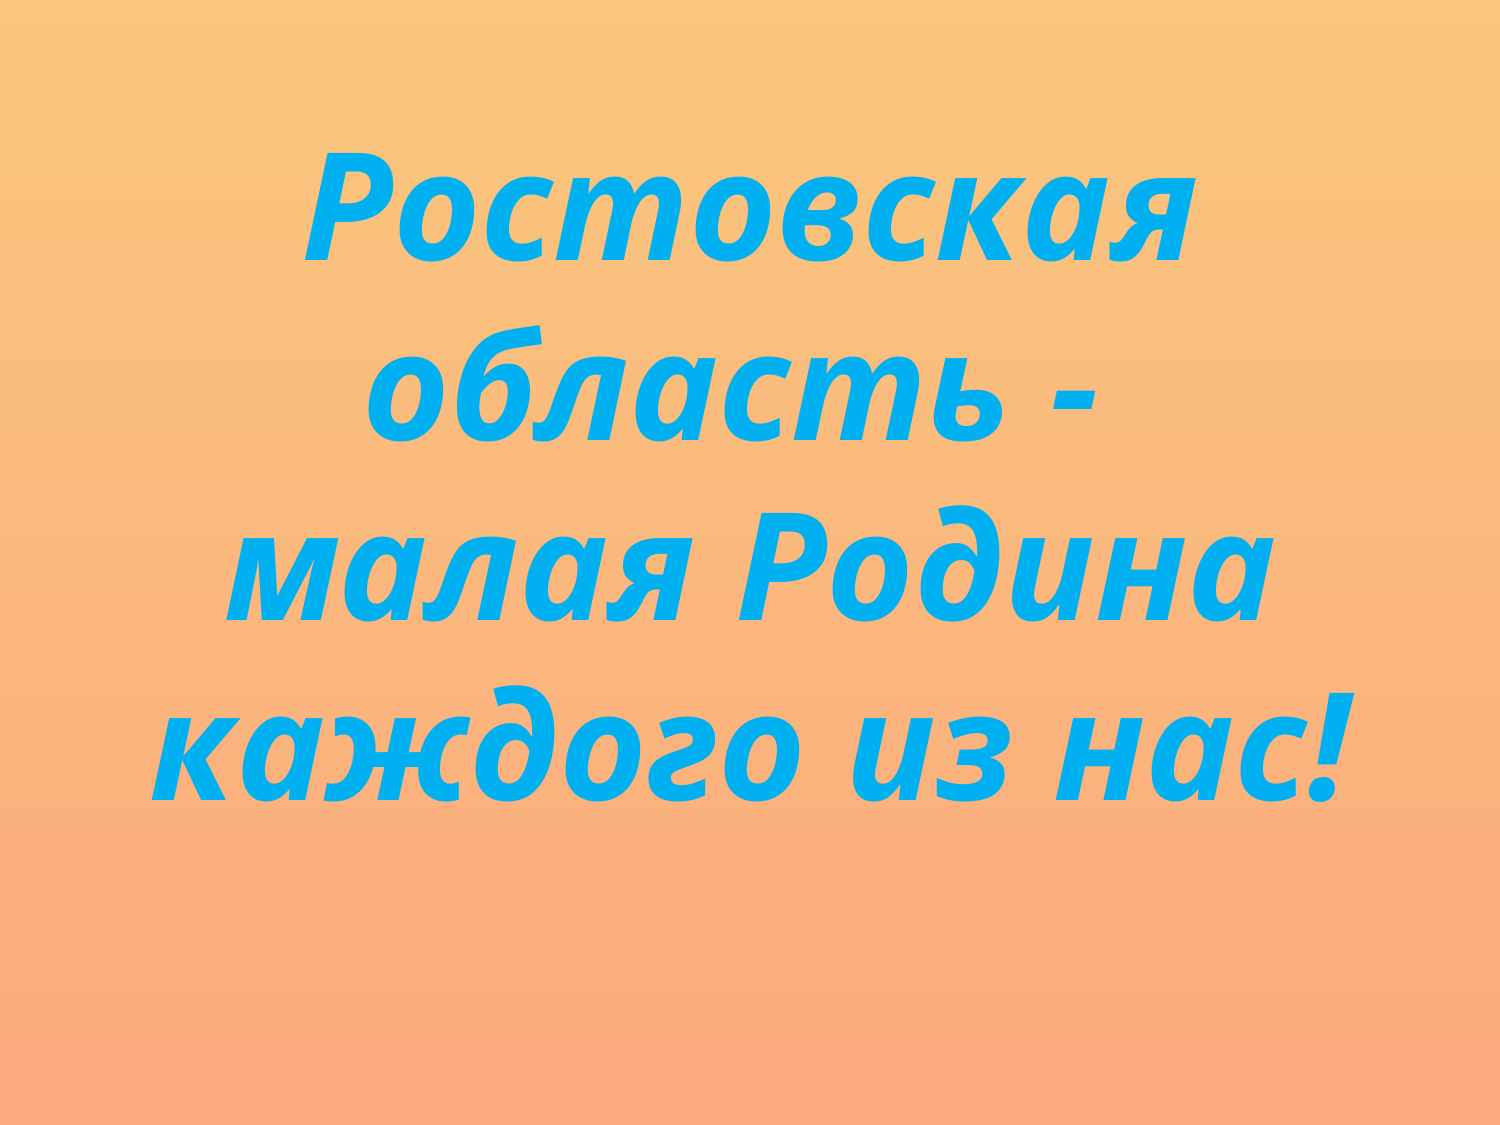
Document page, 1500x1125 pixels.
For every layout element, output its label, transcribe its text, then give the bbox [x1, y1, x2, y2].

title Ростовская область - малая Родина каждого из нас! [112, 349, 1388, 591]
